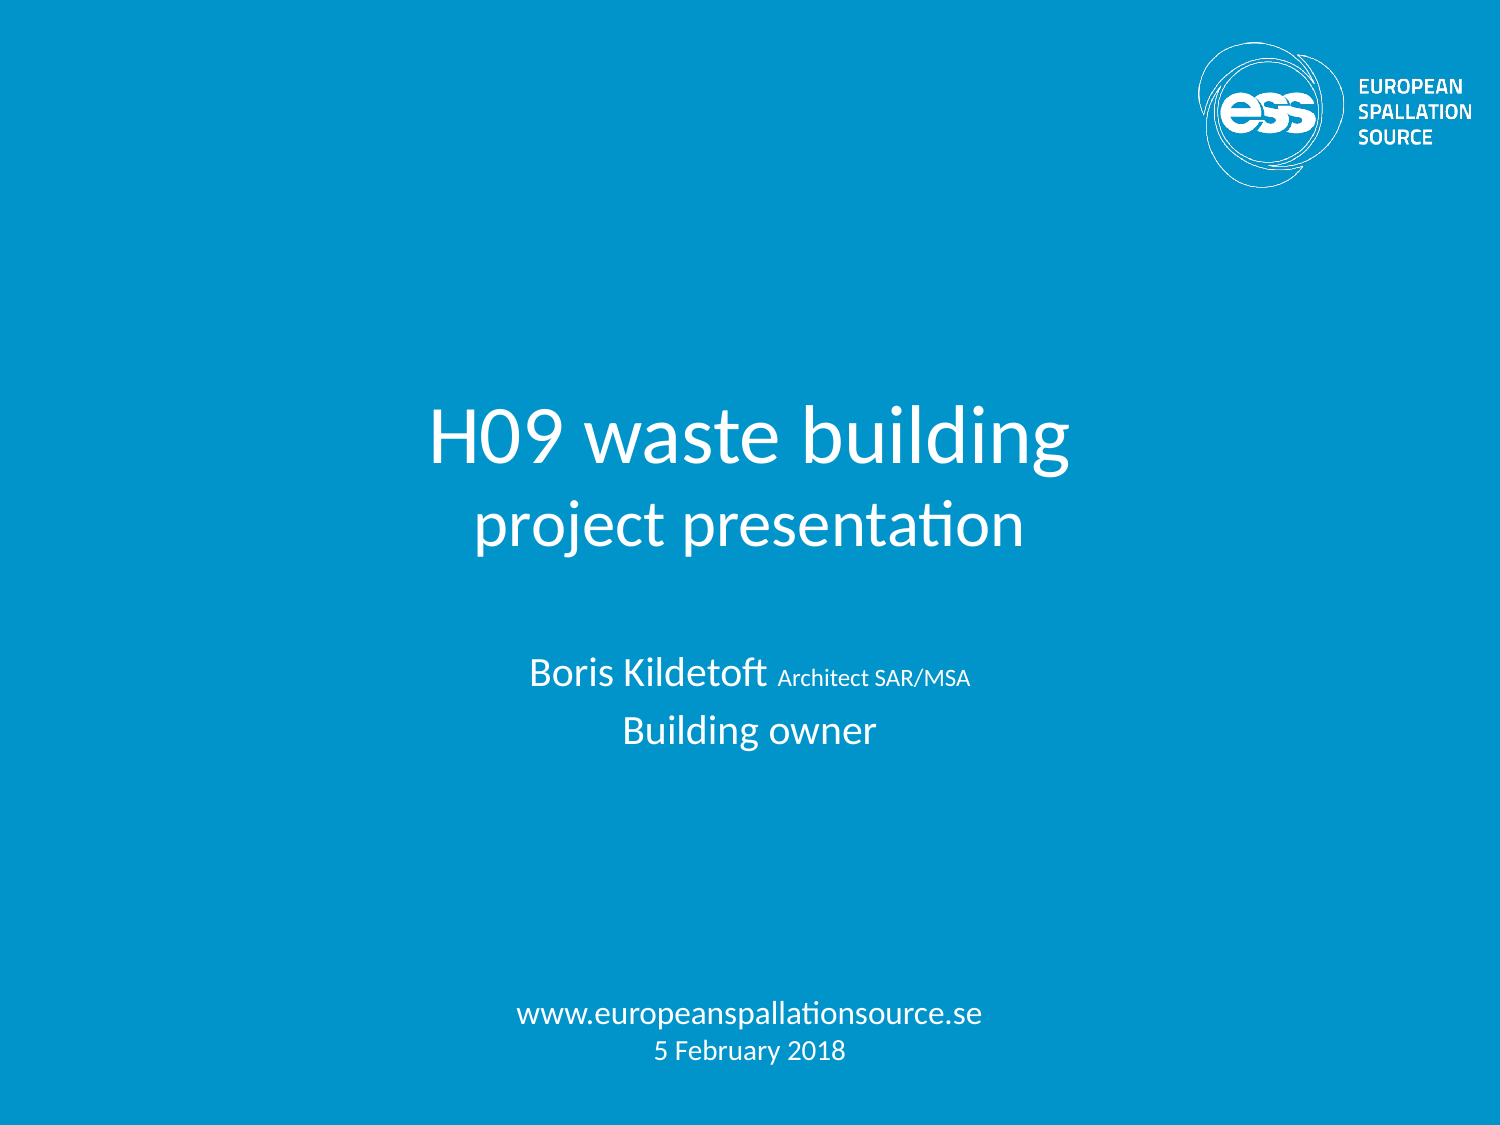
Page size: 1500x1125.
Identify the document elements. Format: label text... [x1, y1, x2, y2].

picture [1360, 130, 1367, 144]
picture [1426, 79, 1434, 93]
picture [1399, 130, 1408, 144]
picture [1446, 105, 1457, 119]
picture [1417, 105, 1427, 118]
picture [1398, 80, 1406, 93]
picture [1461, 105, 1465, 118]
picture [1221, 93, 1315, 133]
title H09 waste building project presentation [112, 349, 1388, 591]
picture [1455, 79, 1461, 93]
picture [1466, 105, 1470, 118]
picture [1360, 112, 1367, 119]
picture [1371, 105, 1380, 118]
picture [1360, 79, 1368, 93]
subtitle Boris Kildetoft Architect SAR/MSA Building owner [225, 637, 1275, 925]
picture [1424, 130, 1432, 144]
picture [1383, 105, 1393, 118]
picture [1407, 105, 1414, 118]
picture [1396, 105, 1403, 118]
picture [1437, 79, 1447, 93]
picture [1411, 130, 1420, 144]
picture [1385, 130, 1395, 144]
picture [1371, 130, 1381, 144]
picture [1413, 79, 1422, 93]
picture [1402, 79, 1409, 91]
text_box www.europeanspallationsource.se 5 February 2018 [374, 975, 1125, 1074]
picture [1450, 79, 1455, 93]
picture [1386, 79, 1395, 93]
picture [1429, 105, 1438, 118]
picture [1372, 79, 1381, 93]
picture [1360, 105, 1367, 111]
